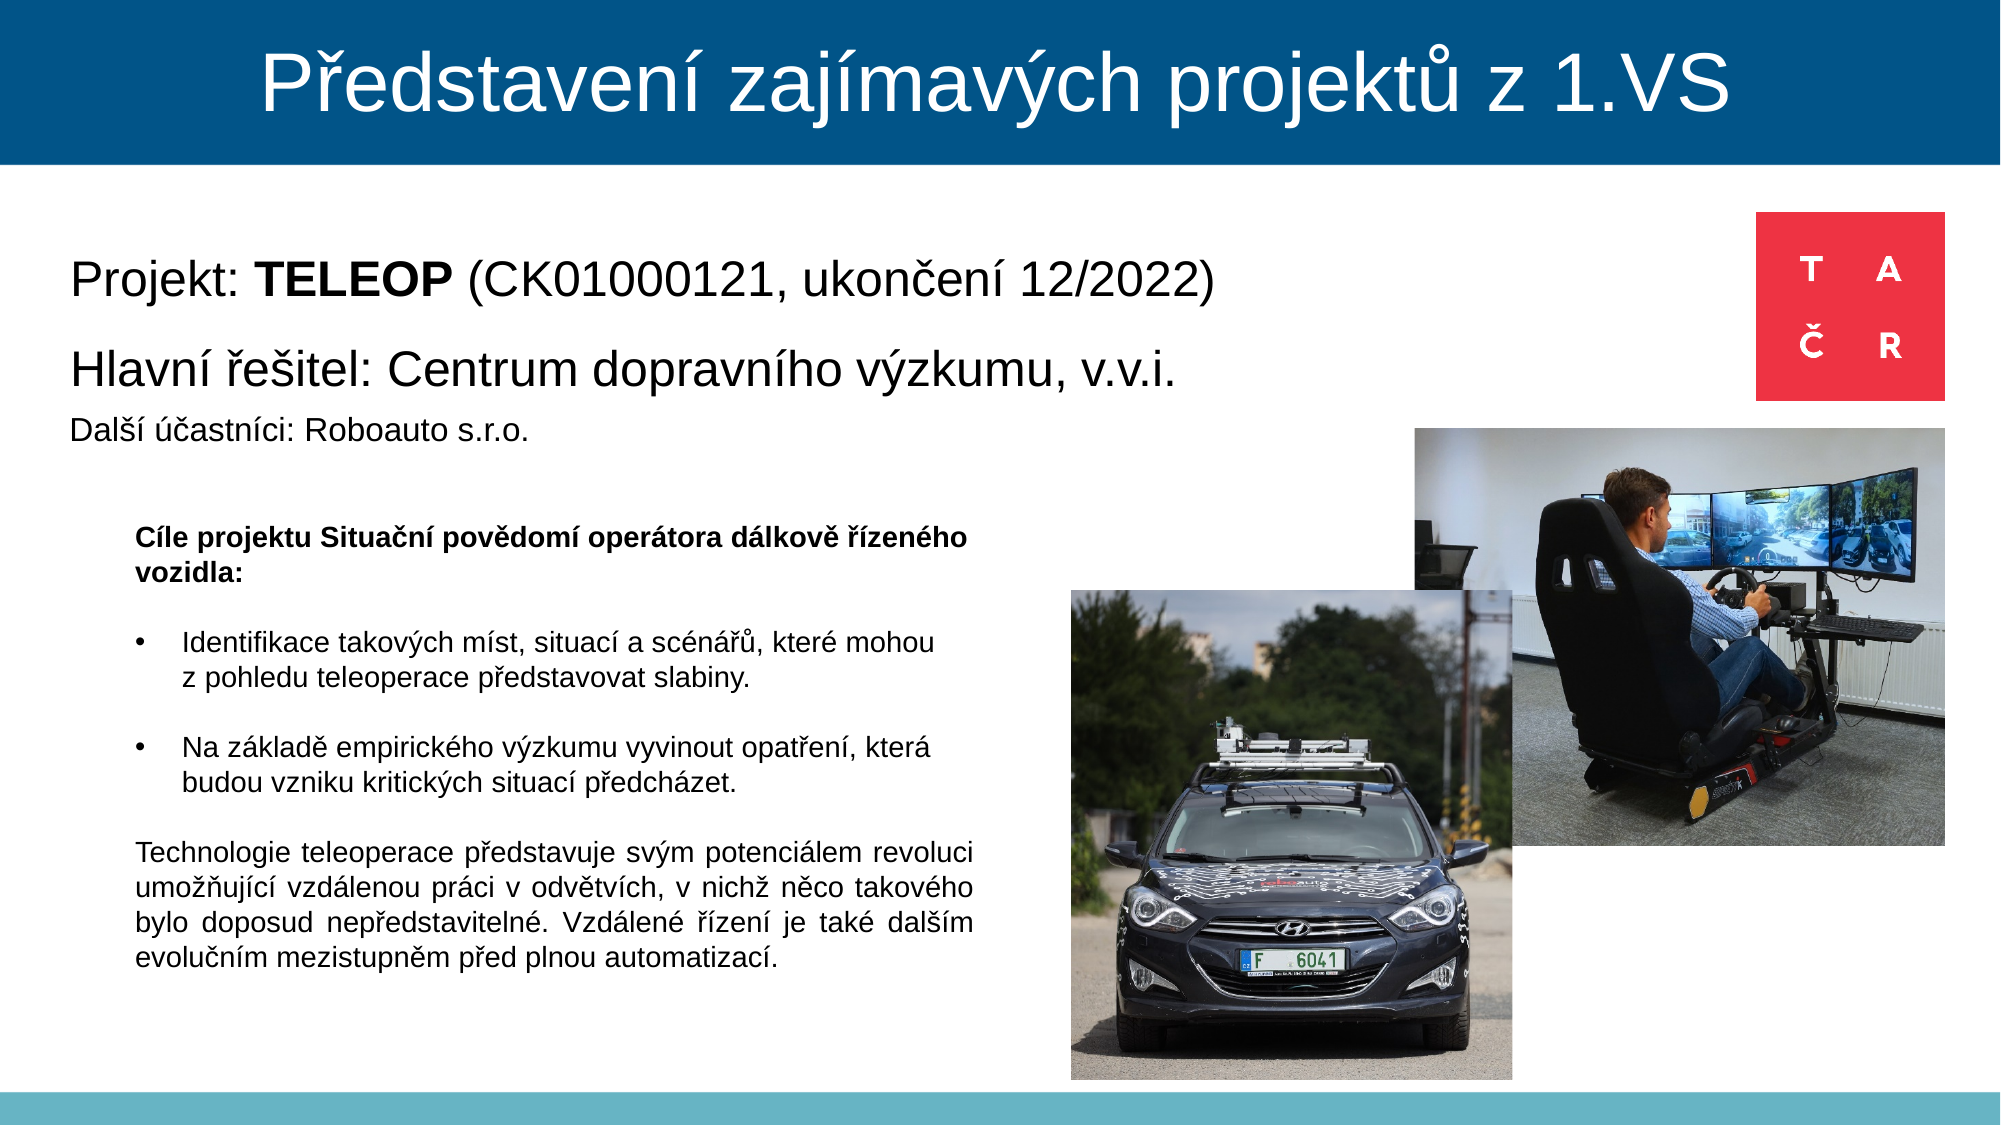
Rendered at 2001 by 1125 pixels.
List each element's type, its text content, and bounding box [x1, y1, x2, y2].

picture [0, 0, 2001, 1125]
text_box Cíle projektu Situační povědomí operátora dálkově řízeného vozidla: Identifikace takových míst, situací a scénářů, které mohou z pohledu teleoperace představovat slabiny. Na základě empirického výzkumu vyvinout opatření, která budou vzniku kritických situací předcházet. Technologie teleoperace představuje svým potenciálem revoluci umožňující vzdálenou práci v odvětvích, v nichž něco takového bylo doposud nepředstavitelné. Vzdálené řízení je také dalším evolučním mezistupněm před plnou automatizací. [120, 511, 990, 981]
text_box Další účastníci: Roboauto s.r.o. [54, 401, 1382, 456]
title Projekt: TELEOP (CK01000121, ukončení 12/2022) Hlavní řešitel: Centrum dopravního výzkumu, v.v.i. [70, 212, 1753, 402]
title Představení zajímavých projektů z 1.VS [70, 7, 1945, 163]
